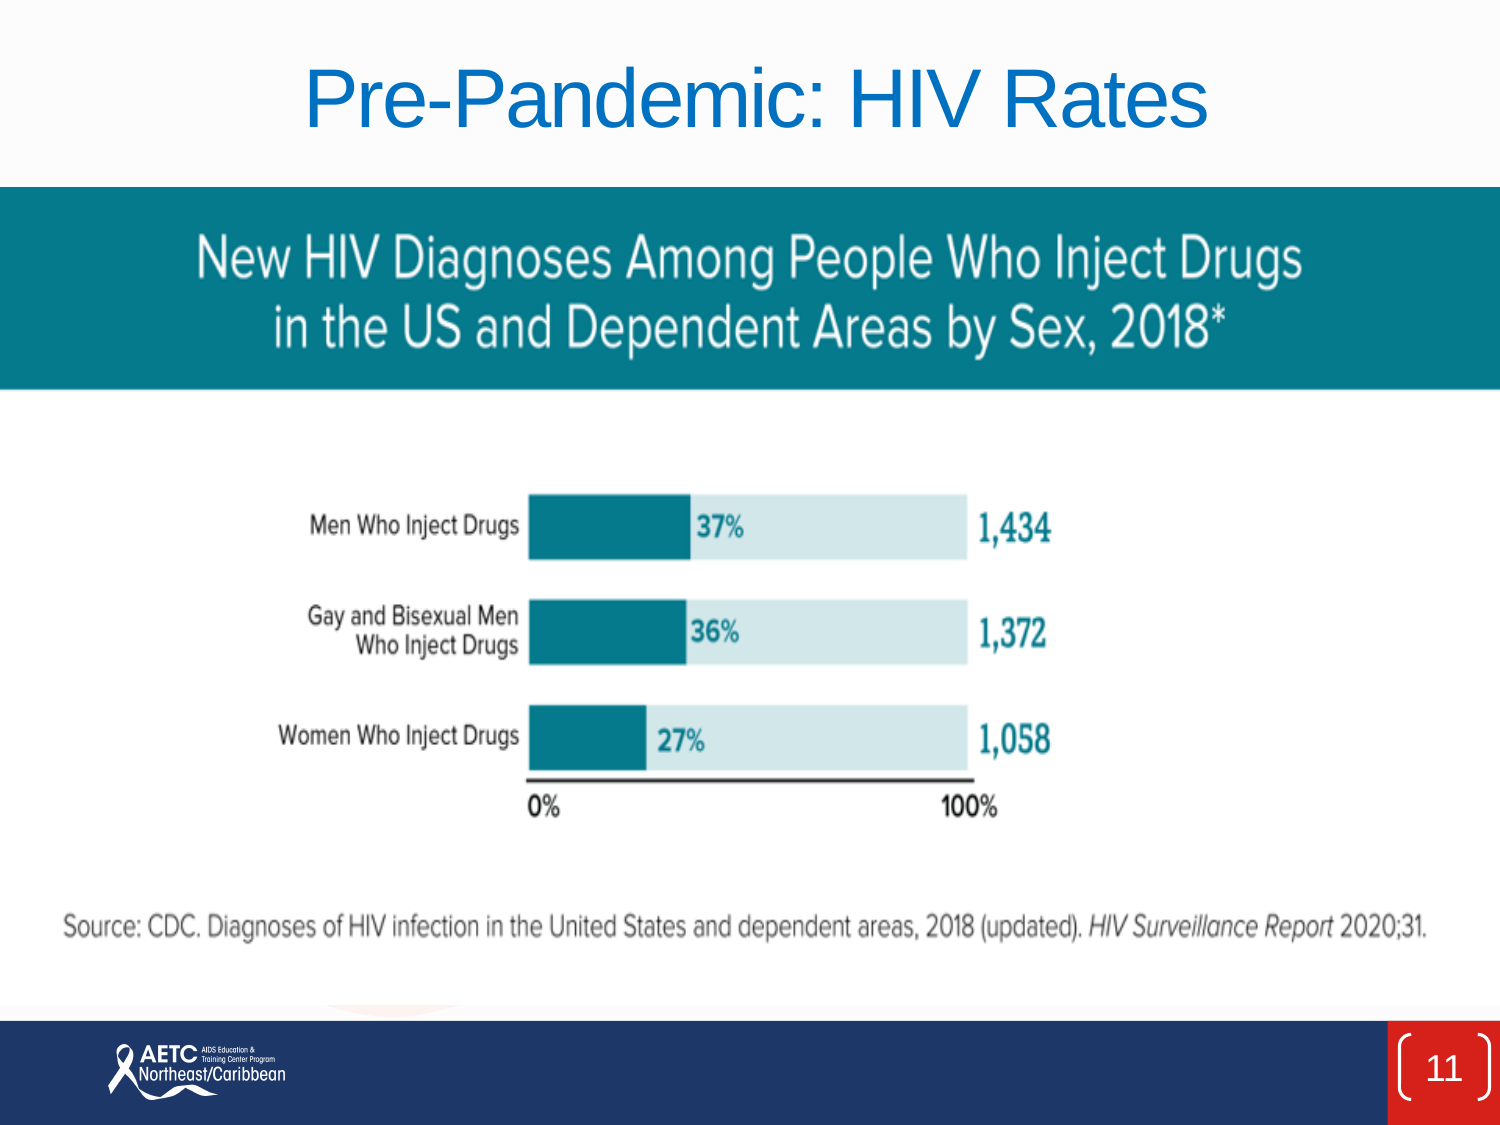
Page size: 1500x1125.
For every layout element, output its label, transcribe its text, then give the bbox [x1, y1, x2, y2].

picture [108, 1044, 285, 1100]
title Pre-Pandemic: HIV Rates [75, 0, 1440, 180]
picture [0, 0, 1500, 1017]
slide_number 11 [1397, 1032, 1492, 1101]
